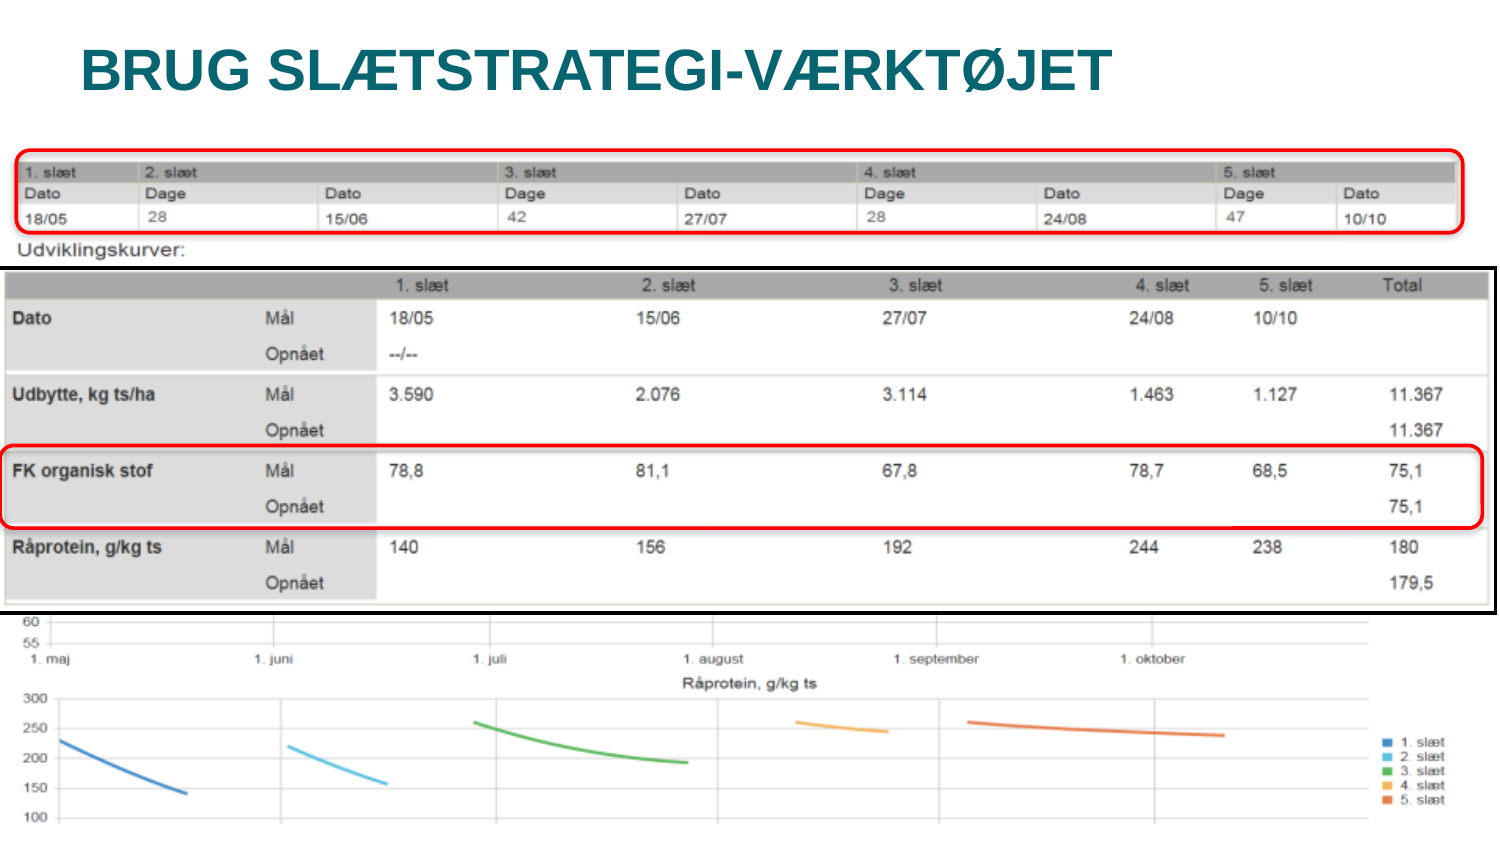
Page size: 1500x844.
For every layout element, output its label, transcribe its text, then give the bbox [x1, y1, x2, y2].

picture [0, 161, 1495, 835]
title Brug slætstrategi-værktøjet [64, 0, 1459, 138]
text_box [15, 149, 1464, 161]
